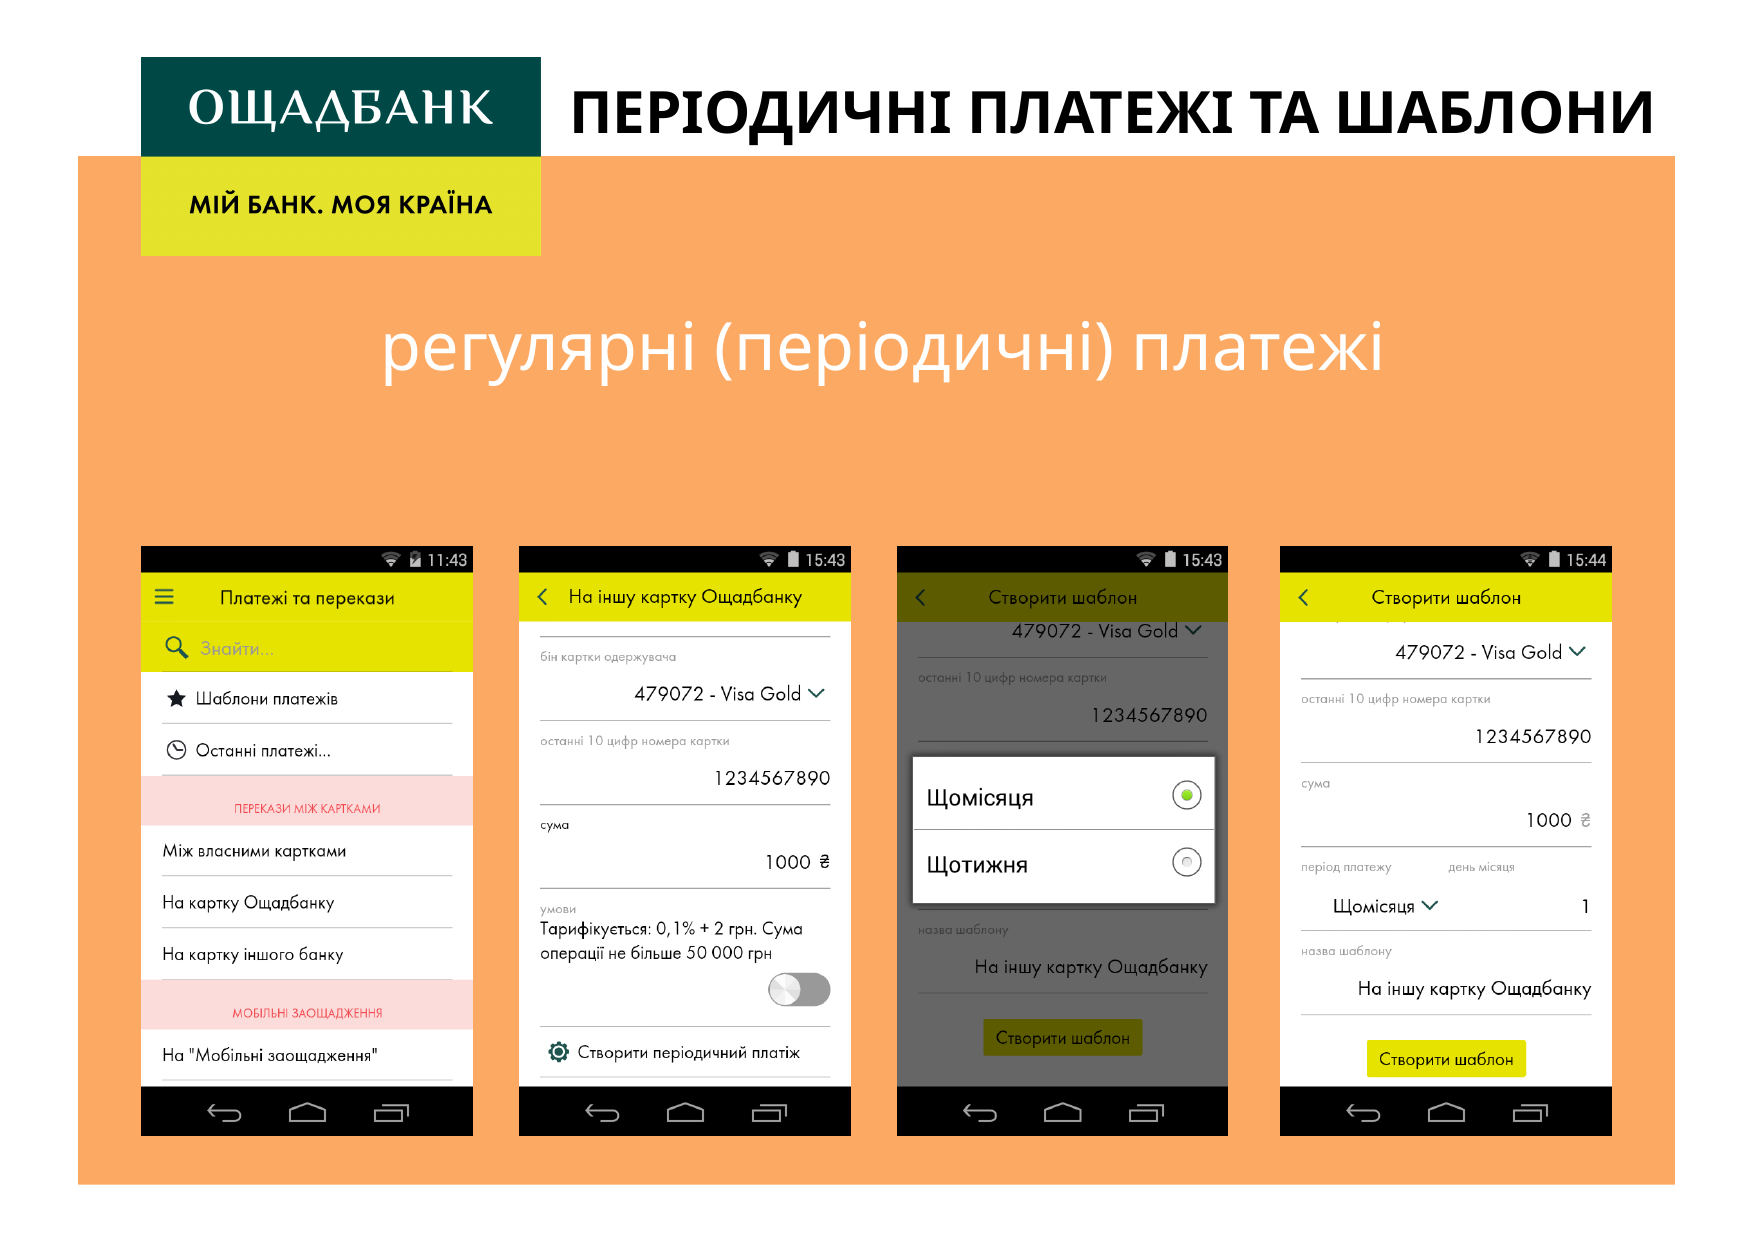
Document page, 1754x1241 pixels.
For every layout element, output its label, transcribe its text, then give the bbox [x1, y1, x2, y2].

picture [141, 546, 473, 1136]
text_box регулярні (періодичні) платежі [141, 296, 1626, 391]
picture [519, 546, 851, 1136]
picture [1280, 546, 1612, 1136]
text_box [76, 154, 1677, 1187]
picture [896, 546, 1229, 1136]
text_box ПЕРІОДИЧНІ ПЛАТЕЖІ ТА ШАБЛОНИ [546, 67, 1672, 153]
picture [141, 57, 541, 256]
